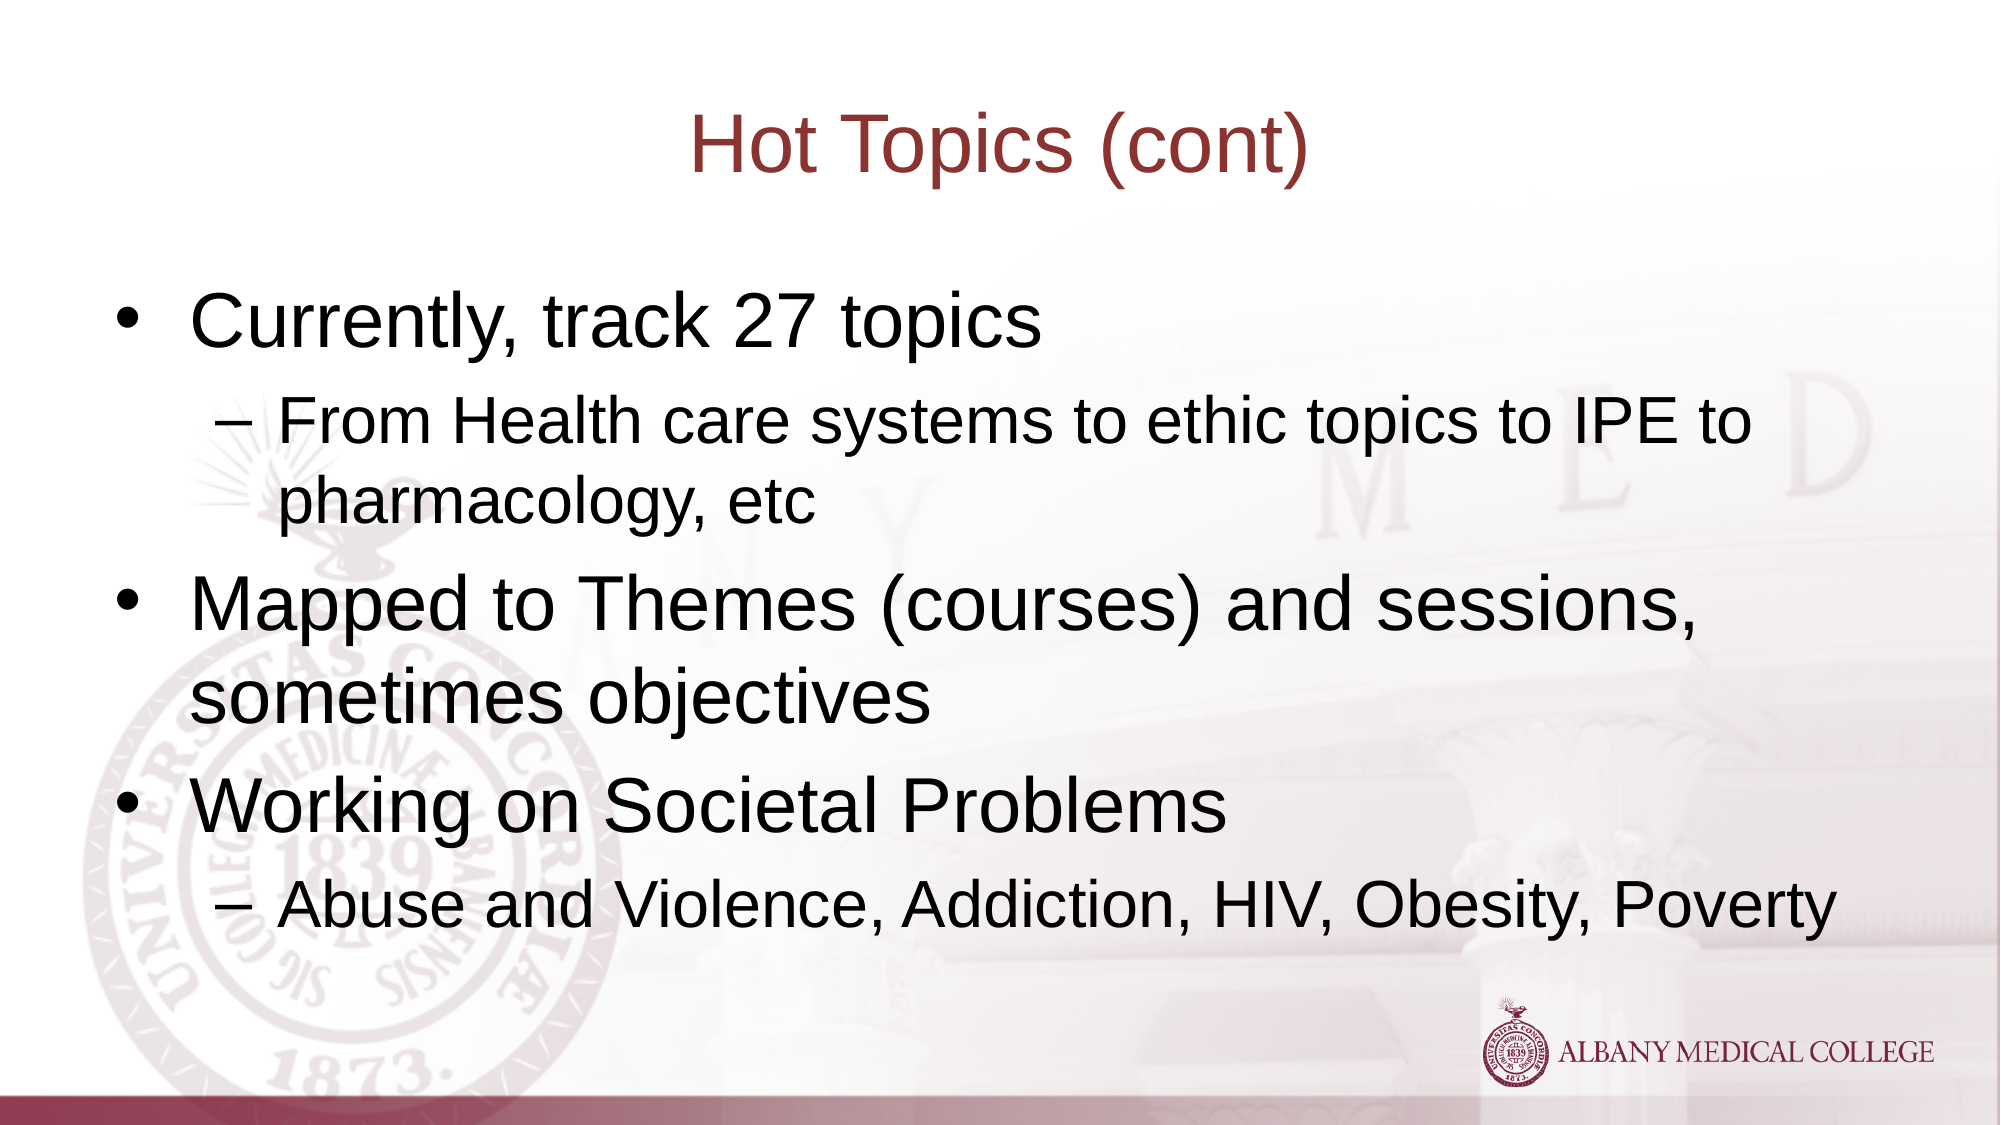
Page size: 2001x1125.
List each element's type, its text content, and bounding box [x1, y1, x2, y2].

title Hot Topics (cont) [99, 45, 1900, 233]
picture [0, 0, 2000, 1125]
list Currently, track 27 topics From Health care systems to ethic topics to IPE to pharmacology, etc Mapped to Themes (courses) and sessions, sometimes objectives Working on Societal Problems Abuse and Violence, Addiction, HIV, Obesity, Poverty [99, 262, 1900, 1005]
